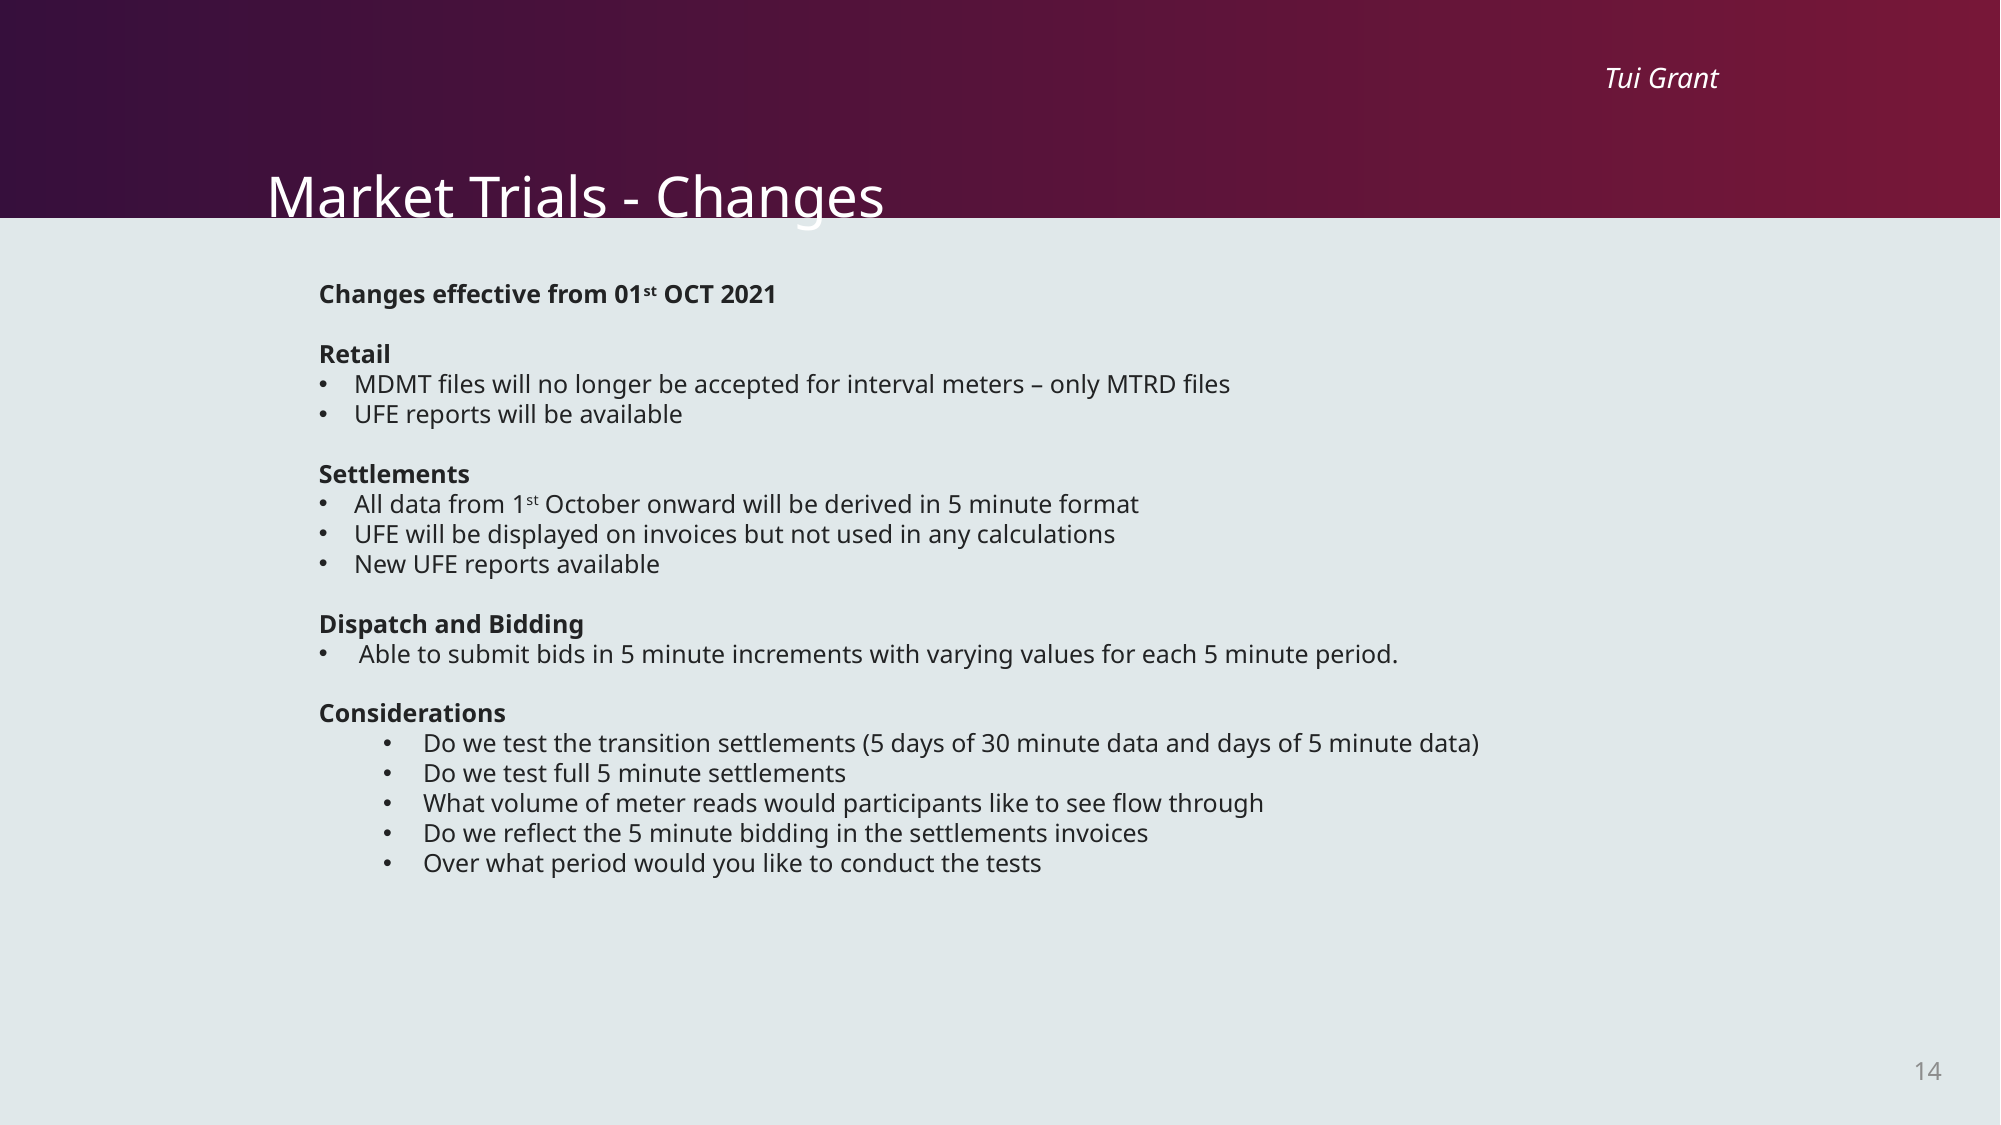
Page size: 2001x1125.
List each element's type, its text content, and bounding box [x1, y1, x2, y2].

text_box Tui Grant [1589, 53, 1734, 102]
title Market Trials - Changes [255, 88, 1647, 236]
slide_number 14 [1862, 1042, 1957, 1103]
text_box Changes effective from 01st OCT 2021 Retail MDMT files will no longer be accepted for interval meters – only MTRD files UFE reports will be available Settlements All data from 1st October onward will be derived in 5 minute format UFE will be displayed on invoices but not used in any calculations New UFE reports available Dispatch and Bidding Able to submit bids in 5 minute increments with varying values for each 5 minute period. Considerations Do we test the transition settlements (5 days of 30 minute data and days of 5 minute data) Do we test full 5 minute settlements What volume of meter reads would participants like to see flow through Do we reflect the 5 minute bidding in the settlements invoices Over what period would you like to conduct the tests [304, 271, 1696, 915]
